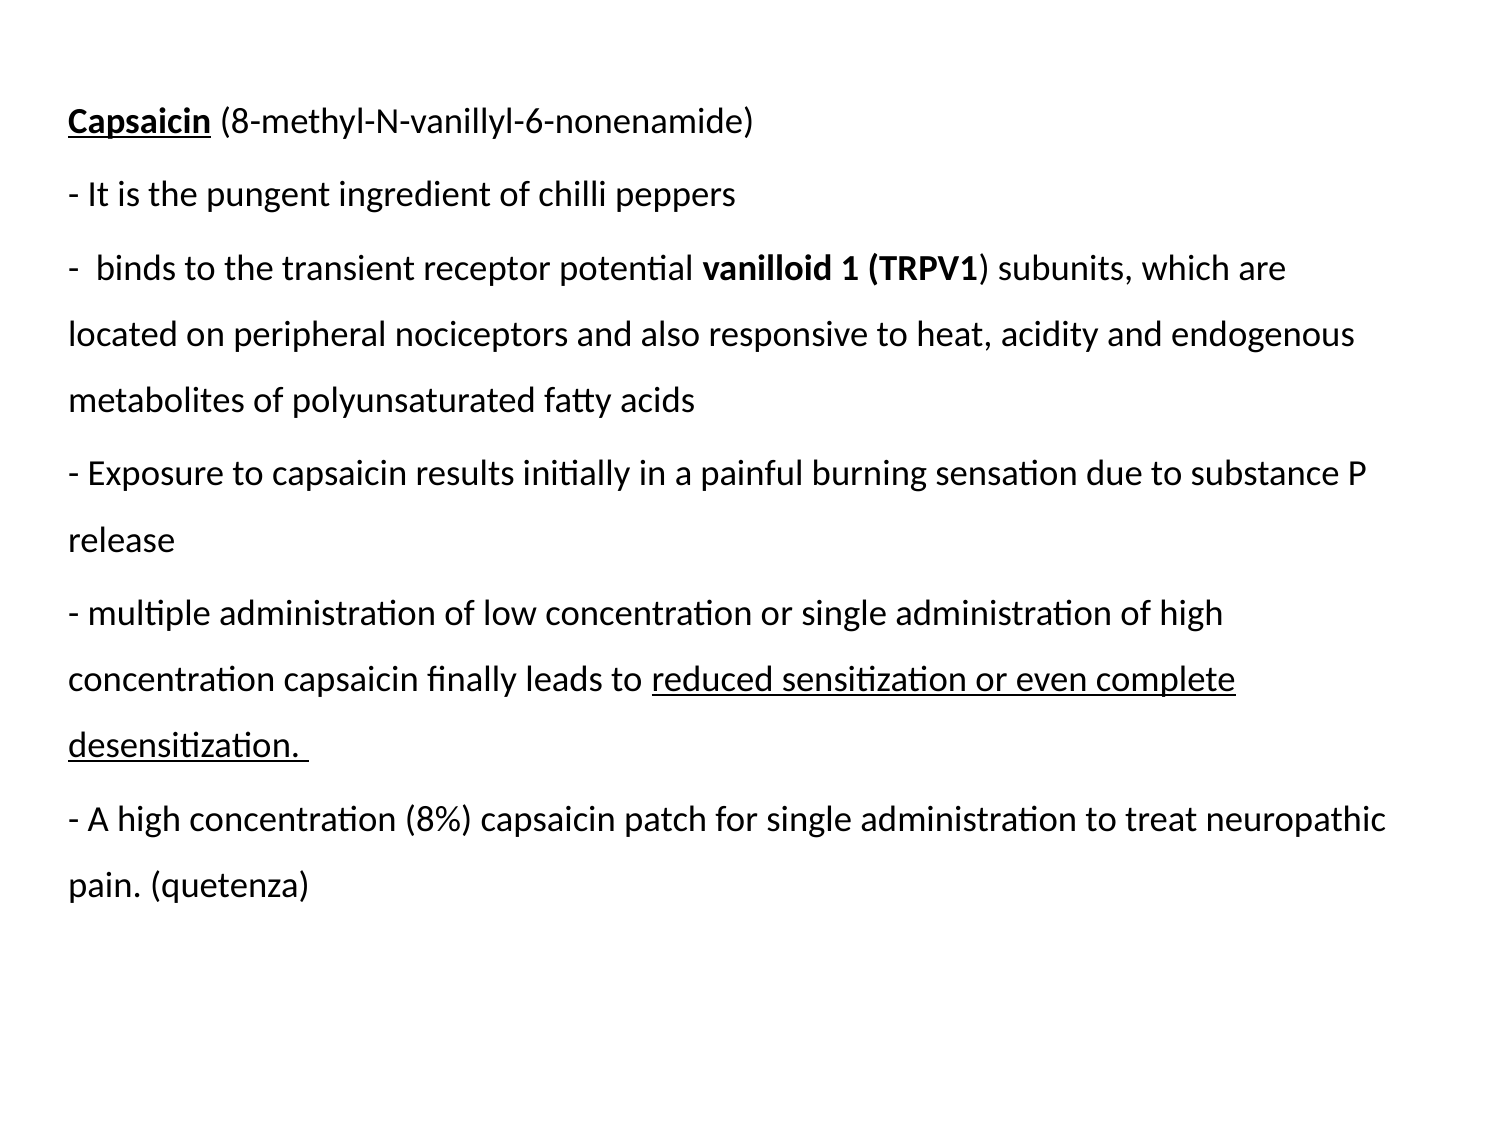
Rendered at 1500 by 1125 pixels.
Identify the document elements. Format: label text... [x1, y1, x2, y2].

list Capsaicin (8-methyl-N-vanillyl-6-nonenamide) - It is the pungent ingredient of chilli peppers - binds to the transient receptor potential vanilloid 1 (TRPV1) subunits, which are located on peripheral nociceptors and also responsive to heat, acidity and endogenous metabolites of polyunsaturated fatty acids - Exposure to capsaicin results initially in a painful burning sensation due to substance P release - multiple administration of low concentration or single administration of high concentration capsaicin finally leads to reduced sensitization or even complete desensitization. - A high concentration (8%) capsaicin patch for single administration to treat neuropathic pain. (quetenza) [53, 67, 1404, 916]
